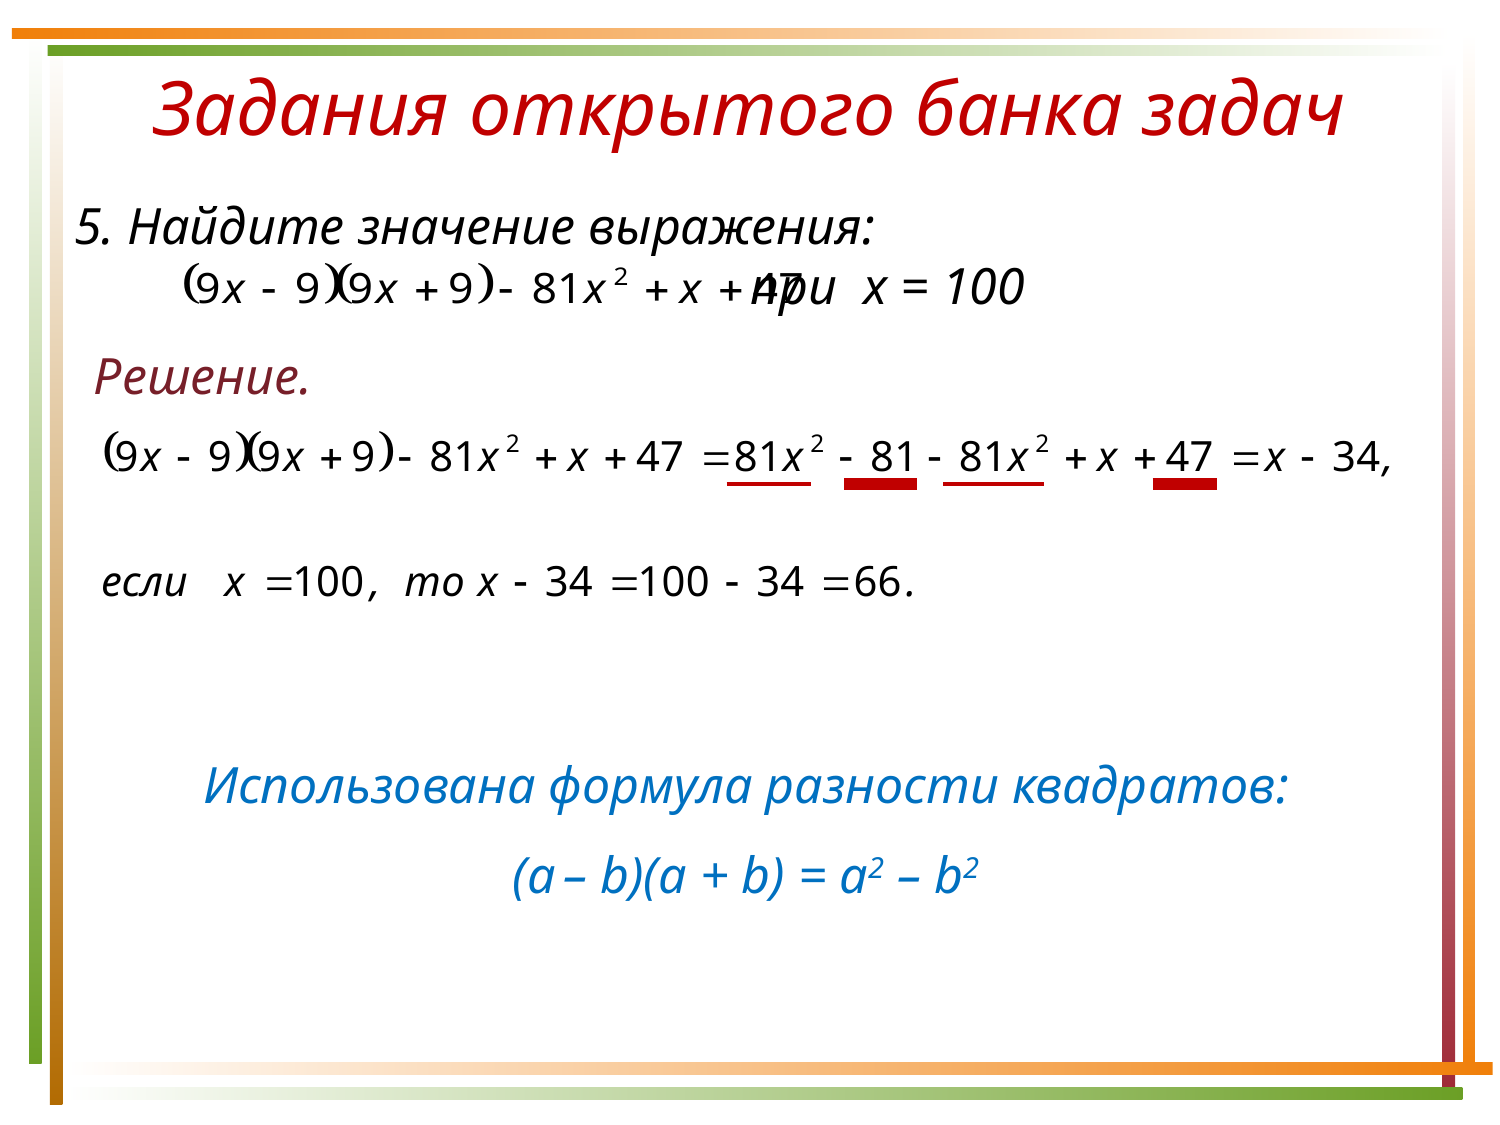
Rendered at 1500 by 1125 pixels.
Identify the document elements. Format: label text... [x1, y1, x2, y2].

text_box Использована формула разности квадратов: (a – b)(а + b) = a2 – b2 [79, 716, 1414, 911]
text_box Задания открытого банка задач [93, 53, 1406, 170]
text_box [59, 187, 1394, 324]
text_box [96, 425, 1403, 614]
text_box Решение. [79, 337, 731, 412]
